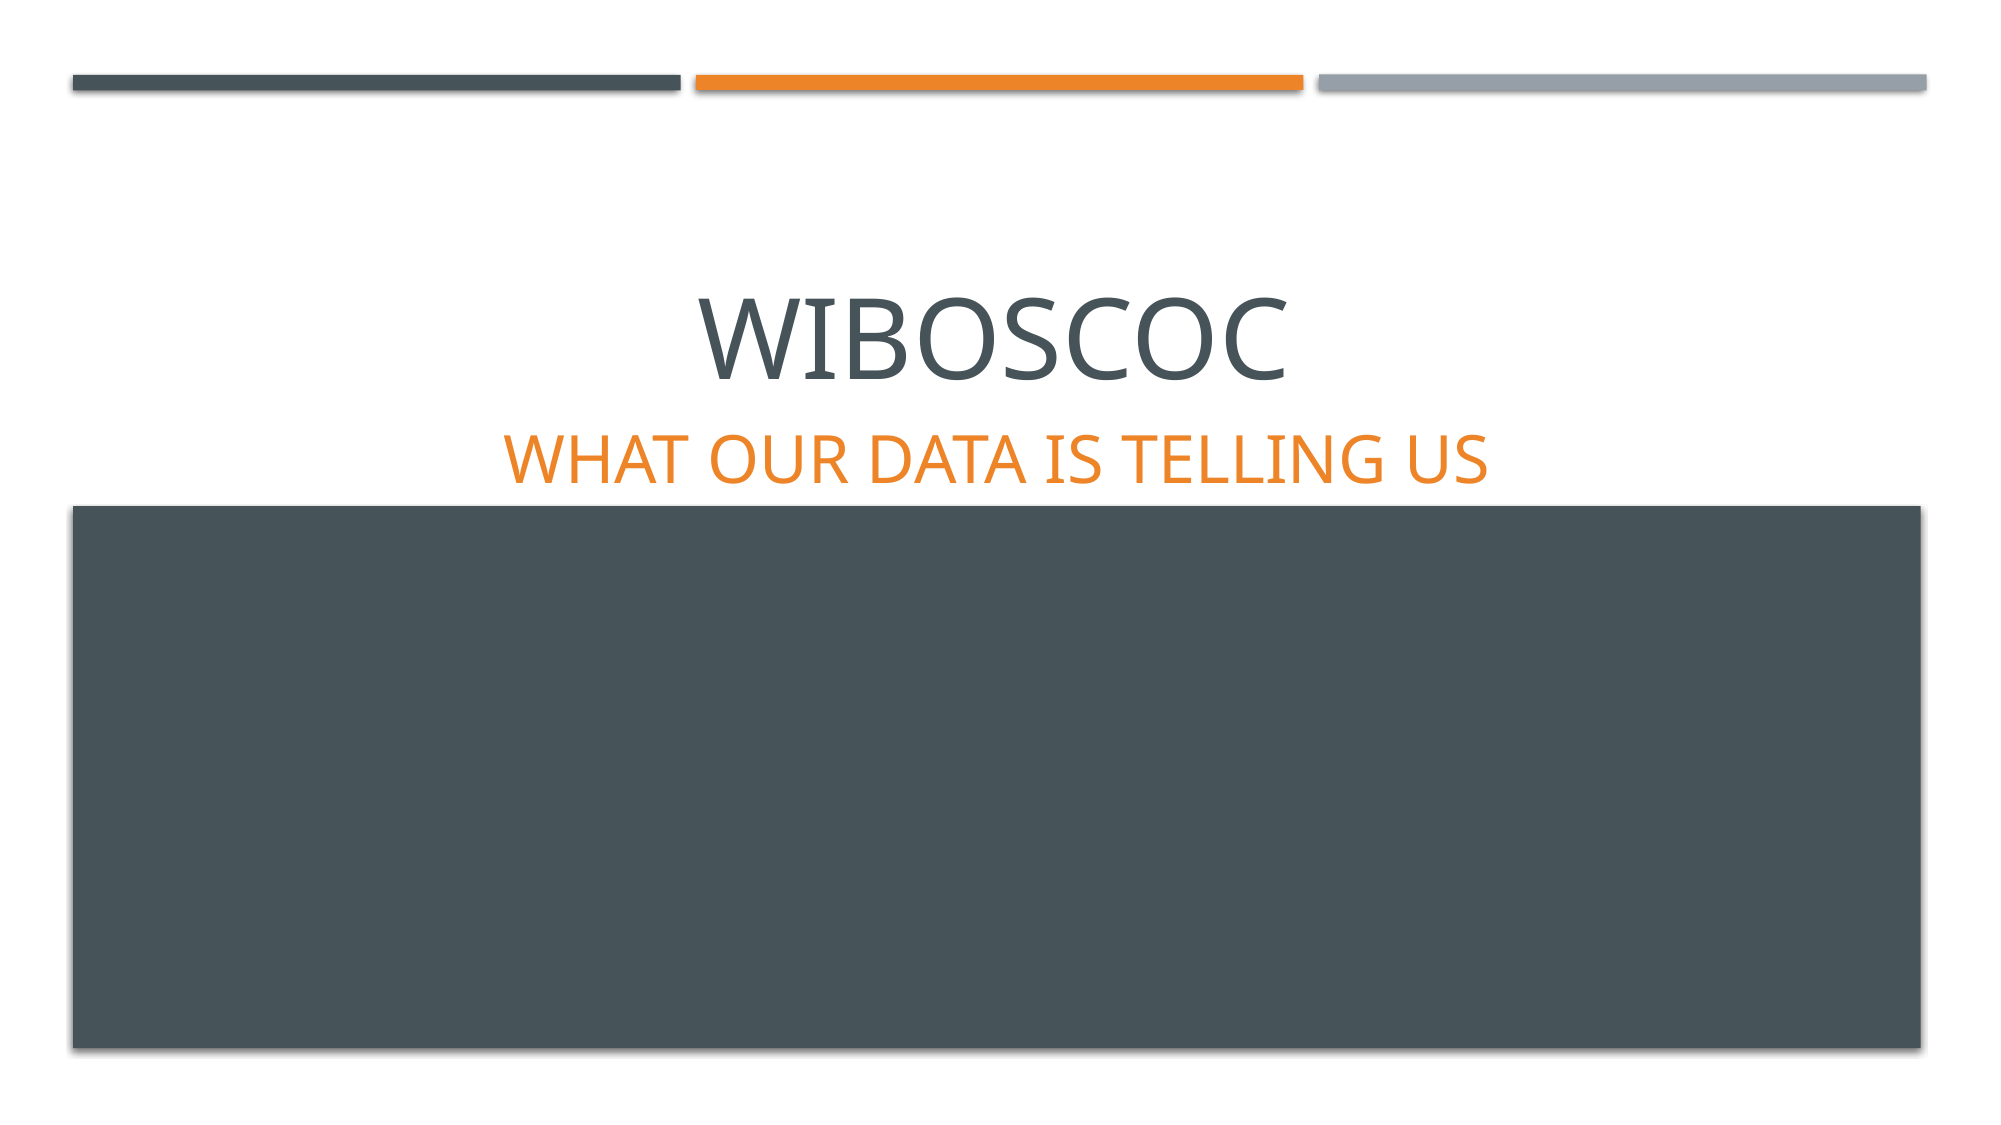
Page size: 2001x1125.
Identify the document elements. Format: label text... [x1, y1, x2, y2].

title Wiboscoc [95, 167, 1899, 409]
subtitle What our data is telling us [95, 409, 1899, 507]
